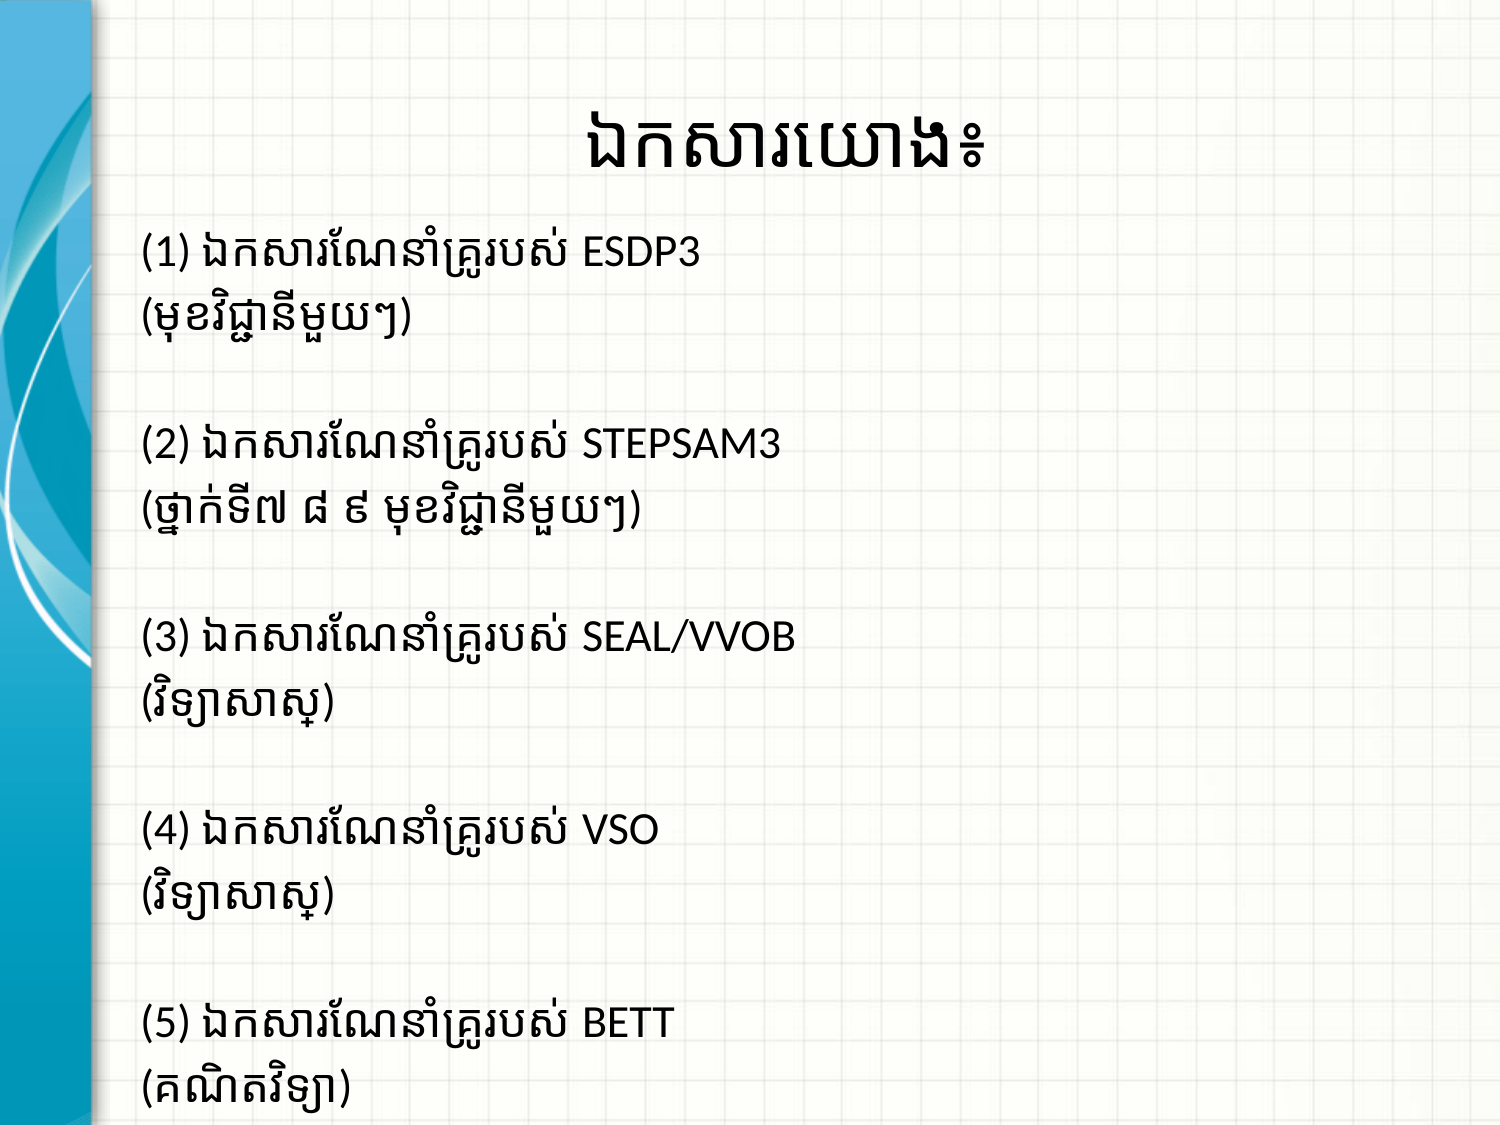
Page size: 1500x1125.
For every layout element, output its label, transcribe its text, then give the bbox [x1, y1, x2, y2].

title ឯកសារយោង៖ [125, 44, 1450, 232]
list (1) ឯកសារណែនាំគ្រូរបស់ ESDP3 (មុខវិជ្ជានីមួយៗ) (2) ឯកសារណែនាំគ្រូរបស់ STEPSAM3 (ថ្នាក់ទី៧​​ ៨​ ៩ មុខវិជ្ជានីមួយៗ) (3) ឯកសារណែនាំគ្រូរបស់ SEAL/VVOB (វិទ្យាសាស្ត្រ) (4) ឯកសារណែនាំគ្រូរបស់ VSO (វិទ្យាសាស្ត្រ) (5) ឯកសារណែនាំគ្រូរបស់ BETT (គណិតវិទ្យា) [125, 232, 1450, 1125]
picture [0, 0, 1500, 1125]
